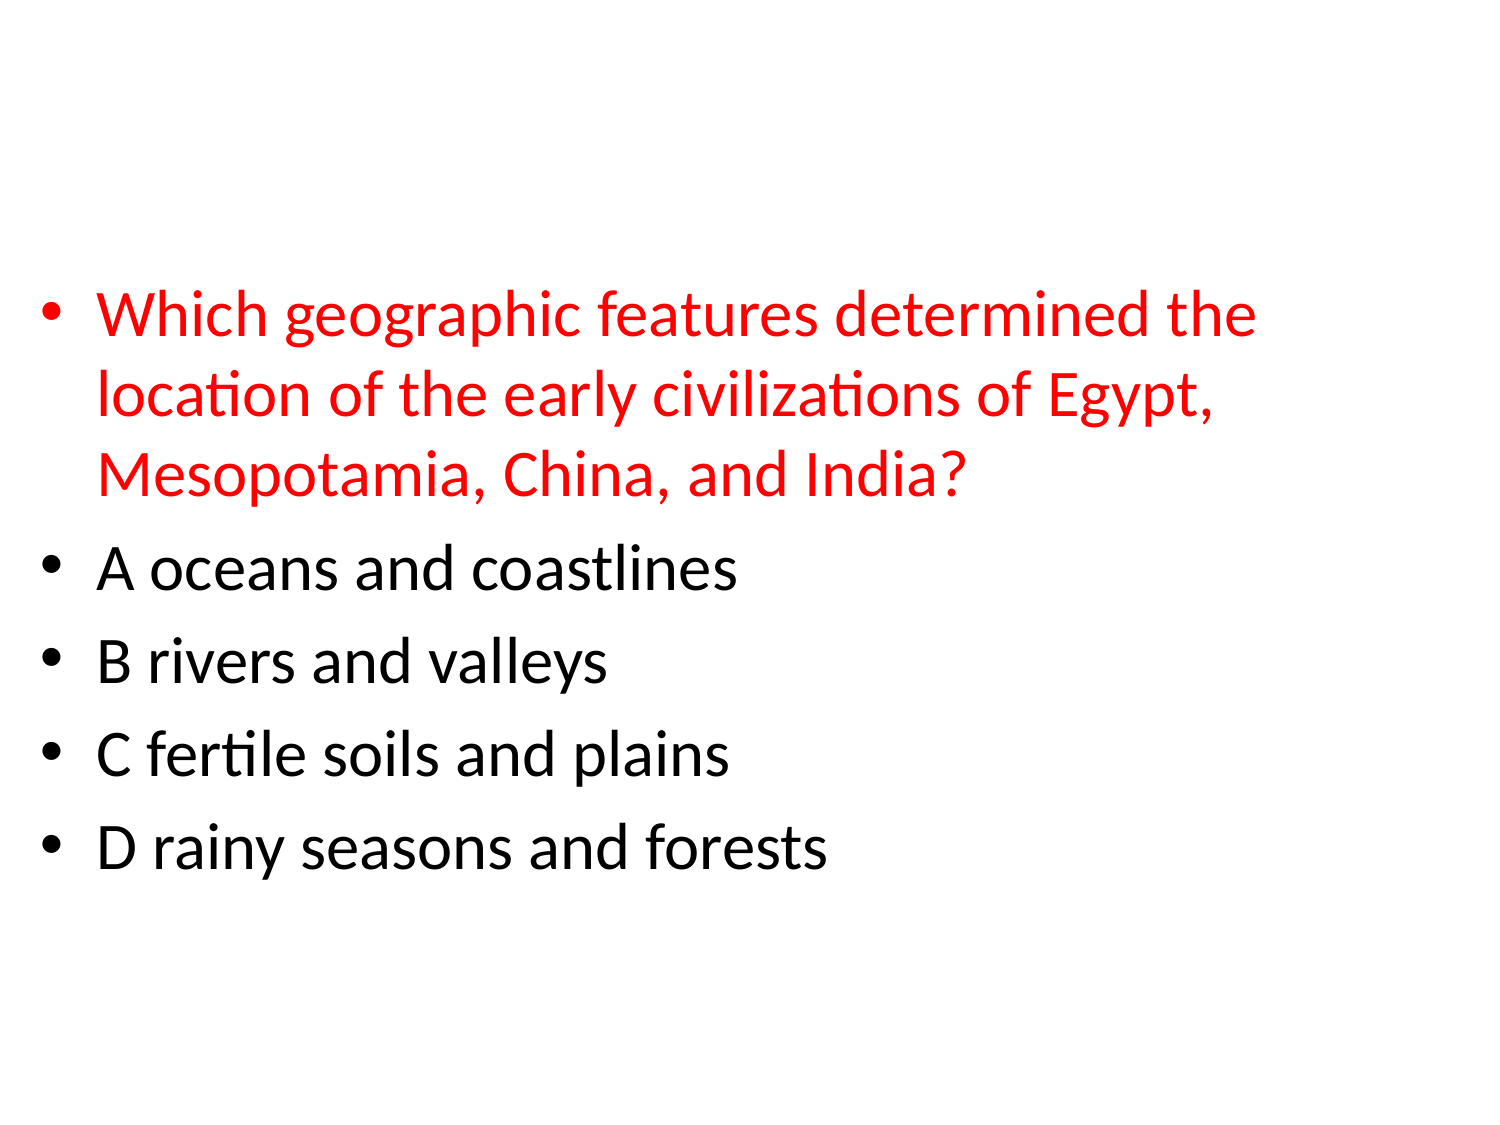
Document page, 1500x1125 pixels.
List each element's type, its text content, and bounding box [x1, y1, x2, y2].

list Which geographic features determined the location of the early civilizations of Egypt, Mesopotamia, China, and India? A oceans and coastlines B rivers and valleys C fertile soils and plains D rainy seasons and forests [24, 262, 1463, 1075]
